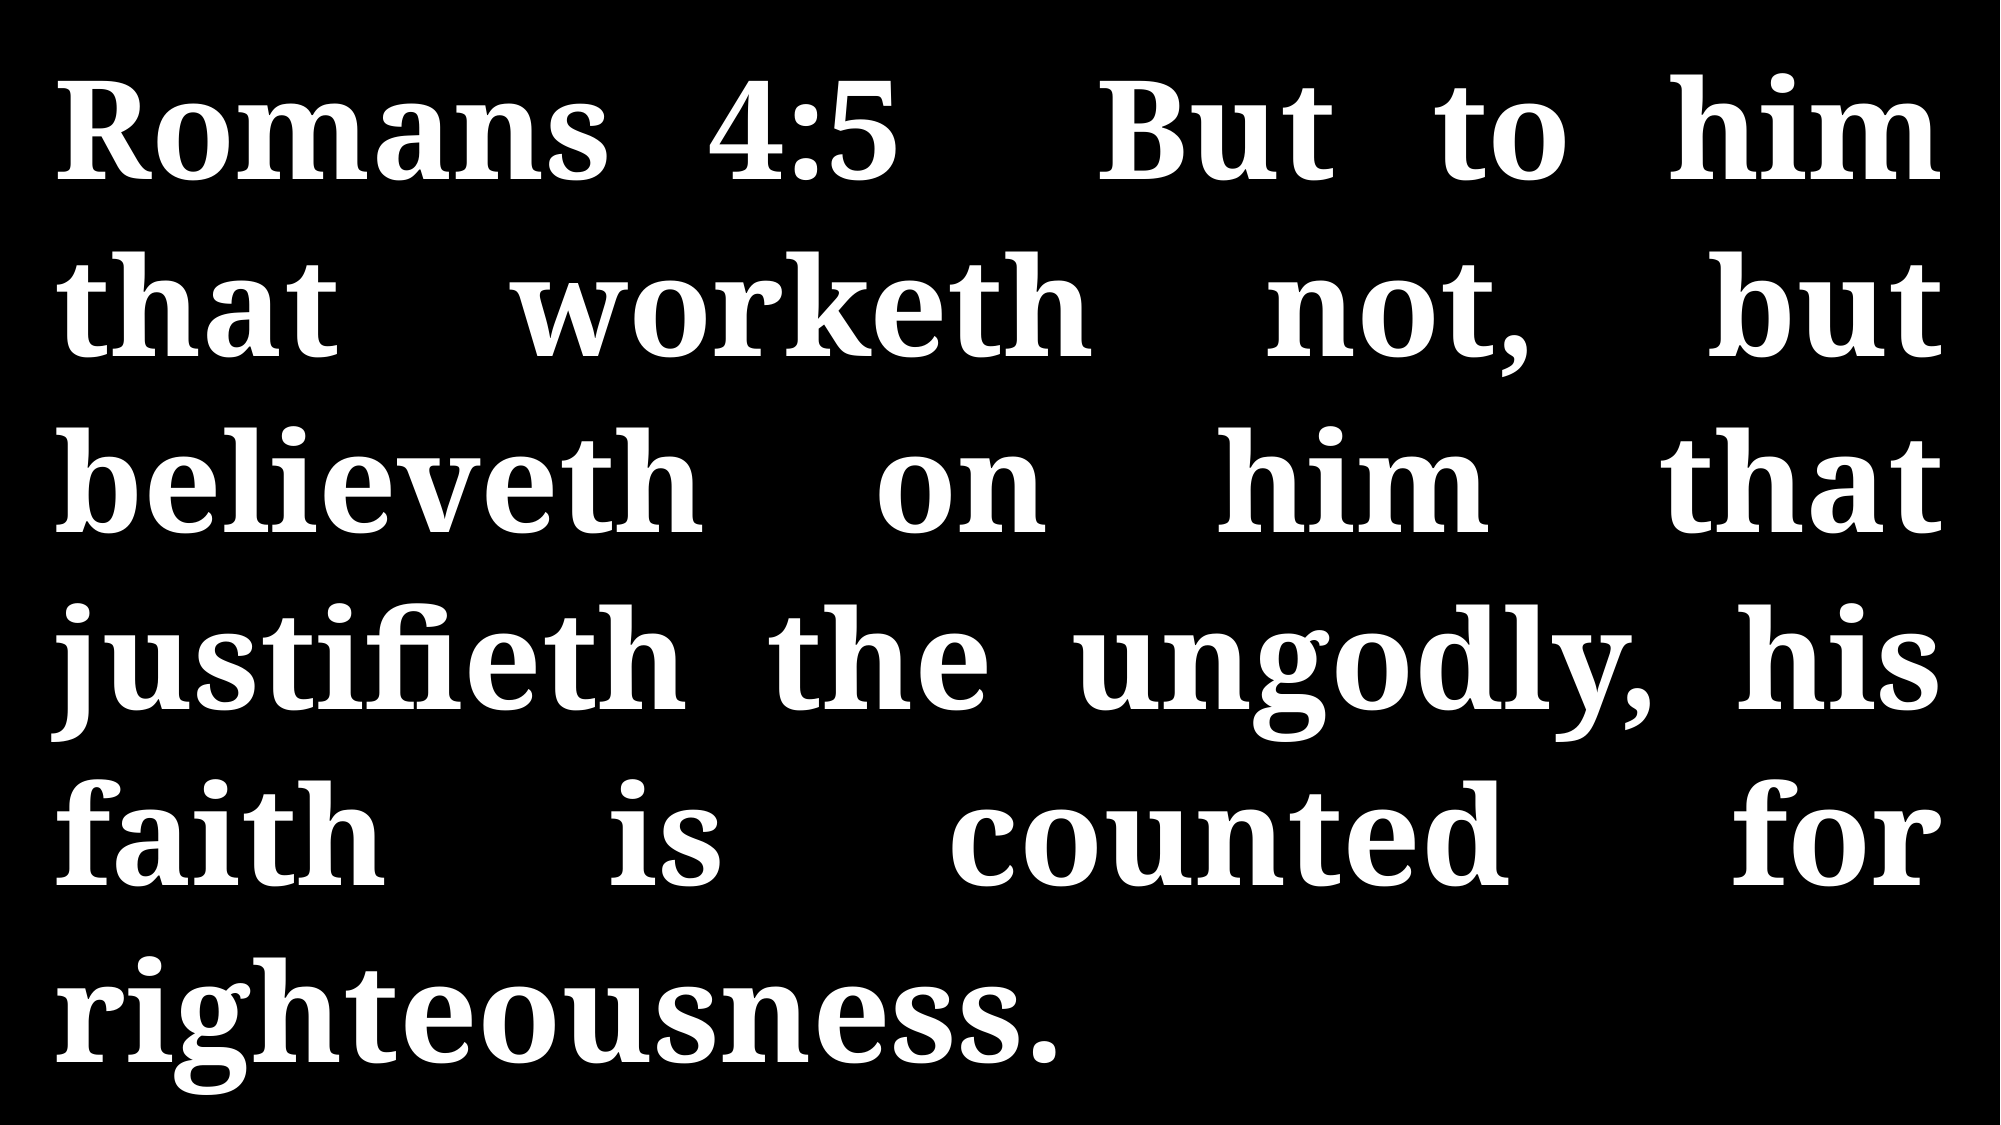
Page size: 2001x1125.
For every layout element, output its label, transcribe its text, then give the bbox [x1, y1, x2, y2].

text_box Romans 4:5 But to him that worketh not, but believeth on him that justifieth the ungodly, his faith is counted for righteousness. [39, 23, 1961, 1097]
